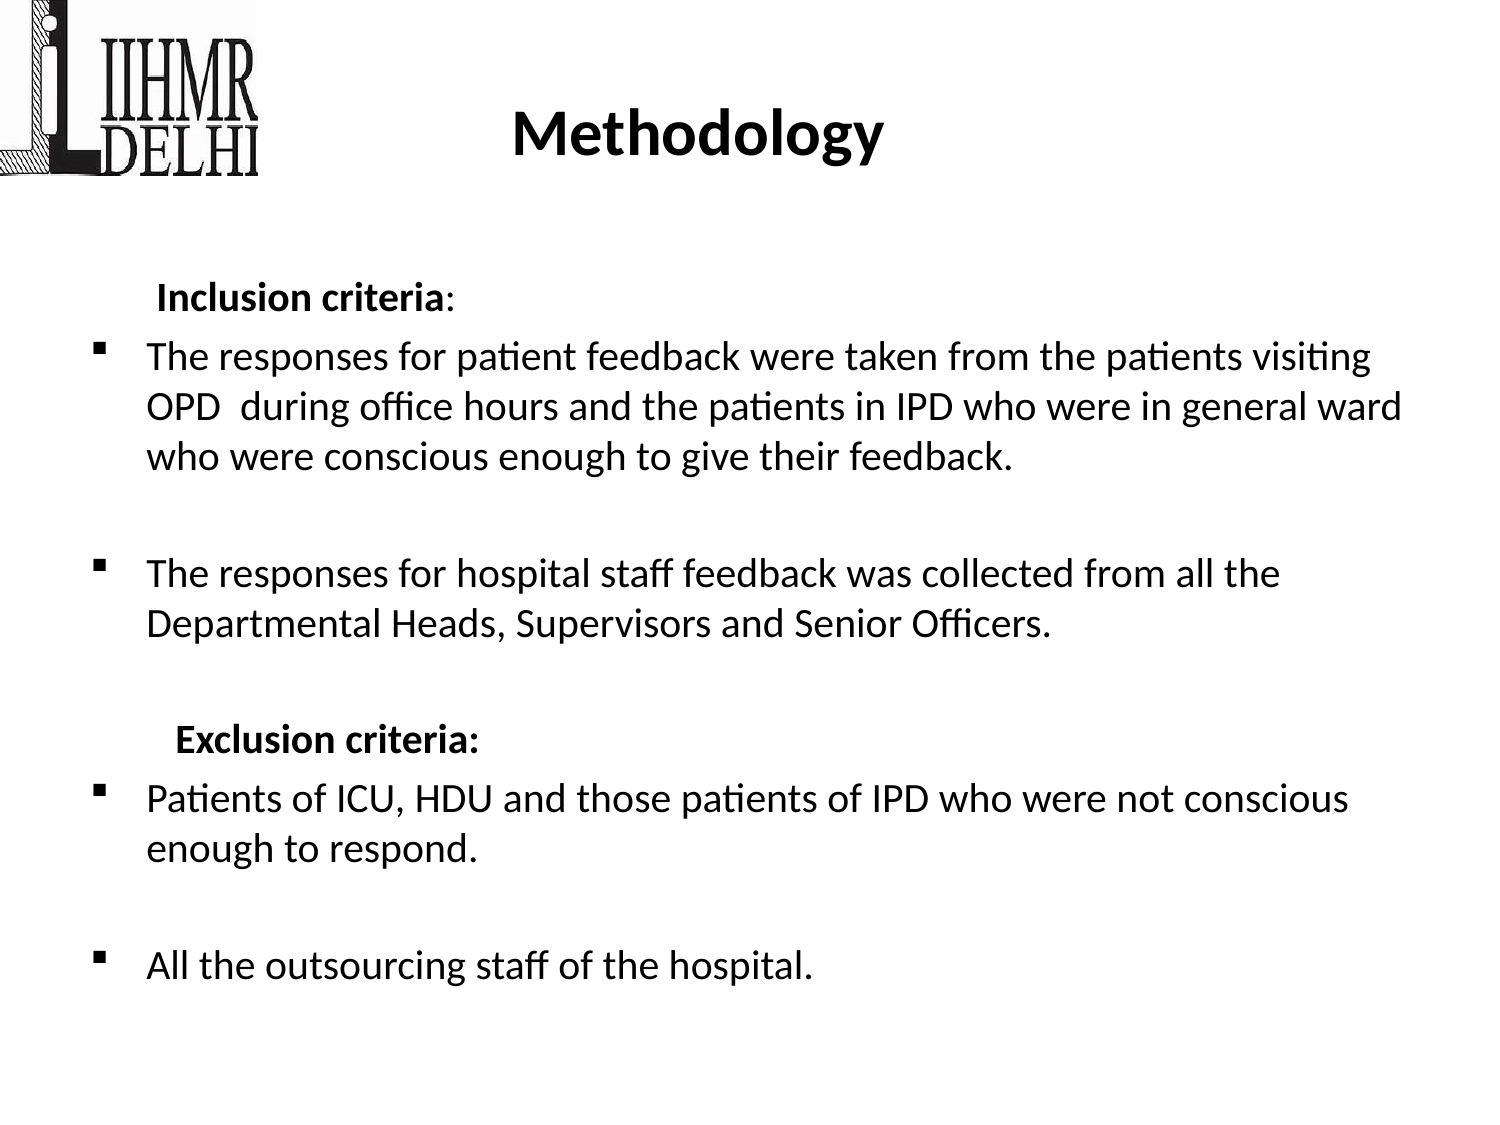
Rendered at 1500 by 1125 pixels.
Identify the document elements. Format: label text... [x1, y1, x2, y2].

list Inclusion criteria: The responses for patient feedback were taken from the patients visiting OPD during office hours and the patients in IPD who were in general ward who were conscious enough to give their feedback. The responses for hospital staff feedback was collected from all the Departmental Heads, Supervisors and Senior Officers. Exclusion criteria: Patients of ICU, HDU and those patients of IPD who were not conscious enough to respond. All the outsourcing staff of the hospital. [75, 262, 1425, 1005]
picture [0, 0, 258, 177]
title Methodology [23, 35, 1374, 223]
